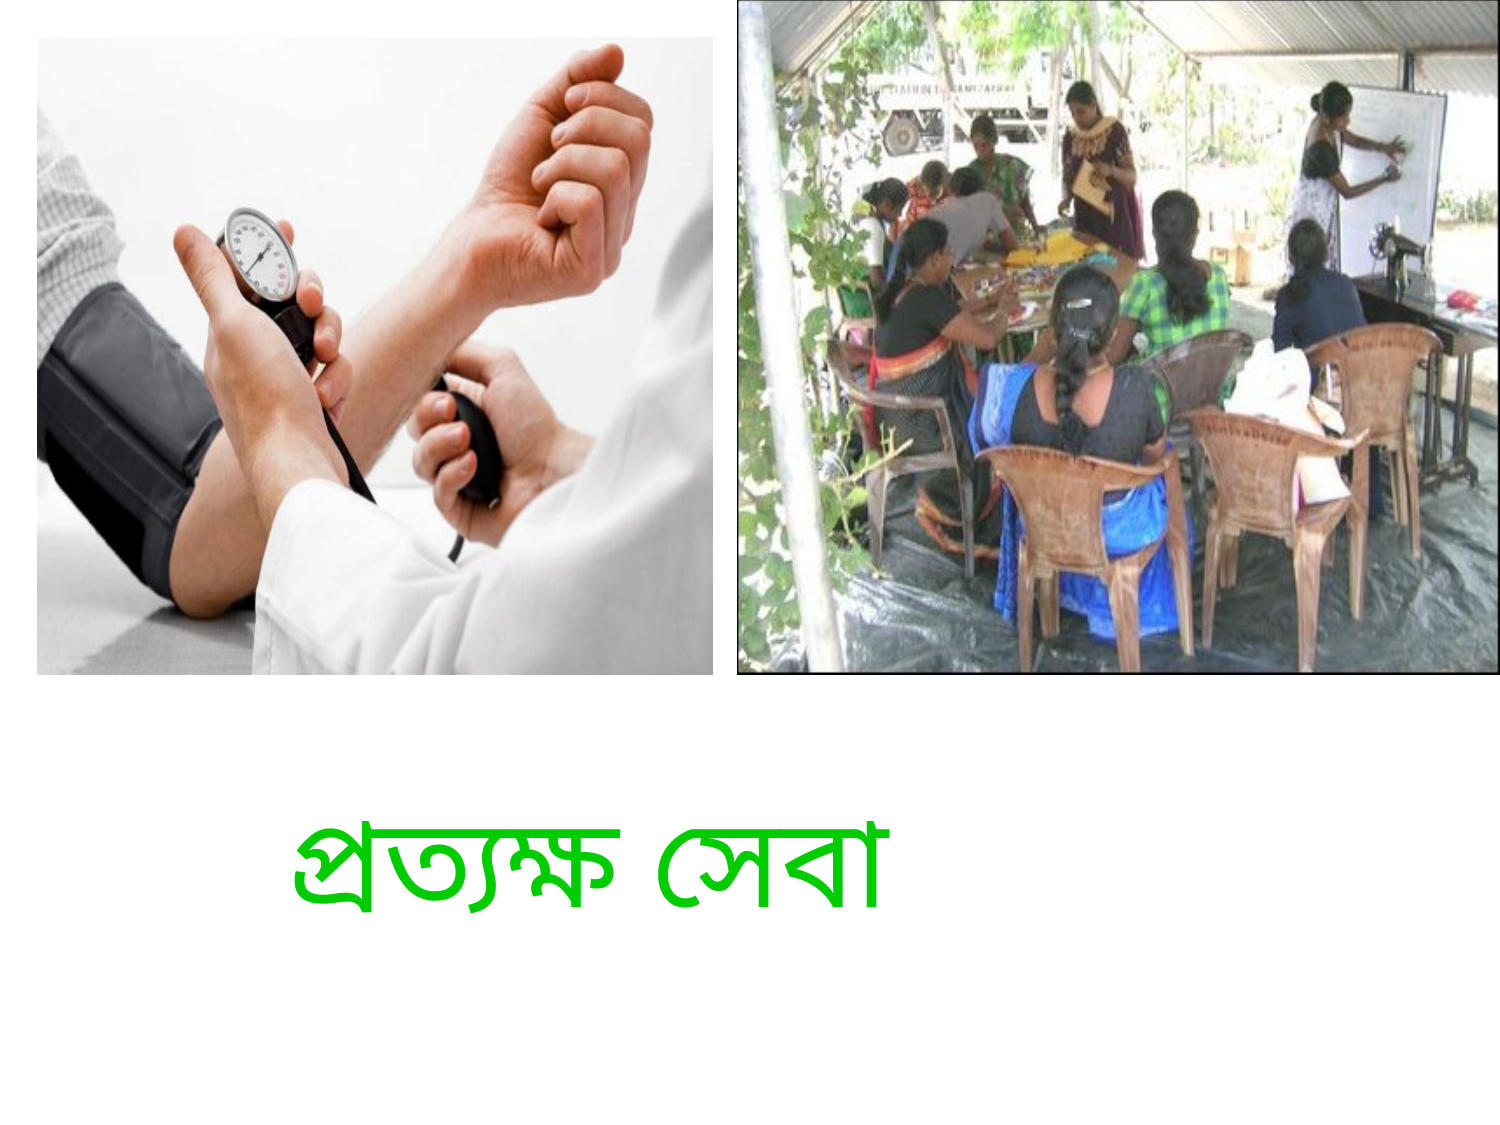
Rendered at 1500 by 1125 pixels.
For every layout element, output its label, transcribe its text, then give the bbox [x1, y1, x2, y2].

text_box প্রত্যক্ষ সেবা [274, 774, 938, 940]
picture [737, 0, 1500, 676]
picture [37, 37, 713, 676]
